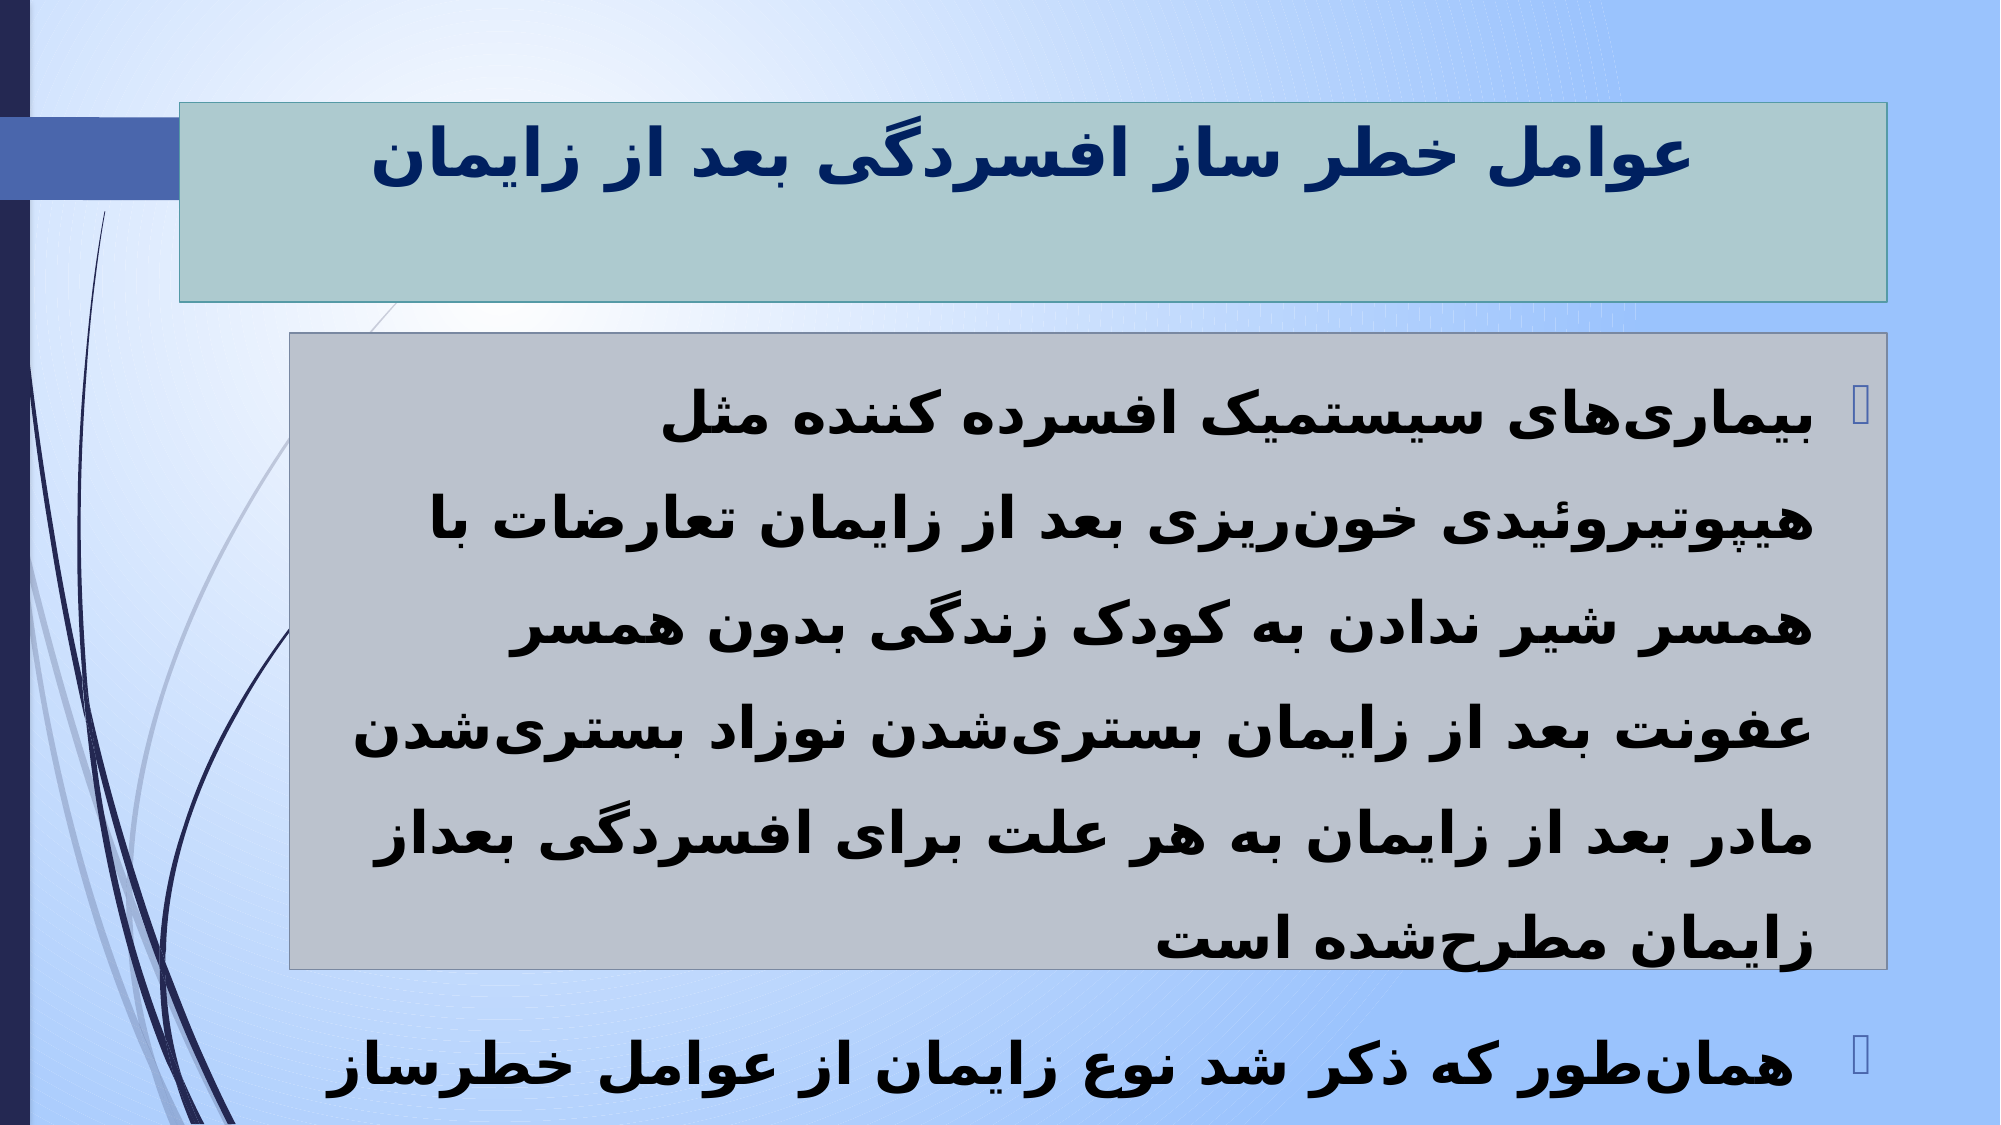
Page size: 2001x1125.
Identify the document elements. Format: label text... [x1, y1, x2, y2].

list بیماری‌های سیستمیک افسرده کننده مثل هیپوتیروئیدی خون‌ریزی بعد از زایمان تعارضات با همسر شیر ندادن به کودک زندگی بدون همسر عفونت بعد از زایمان بستری‌شدن نوزاد بستری‌شدن مادر بعد از زایمان به هر علت برای افسردگی بعداز زایمان مطرح‌شده است همان‌طور که ذکر شد نوع زایمان از عوامل خطرساز افسردگی پس‌از زایمان مطرح‌شده است. [289, 332, 1888, 970]
title عوامل خطر ساز افسردگی بعد از زایمان [179, 102, 1888, 303]
